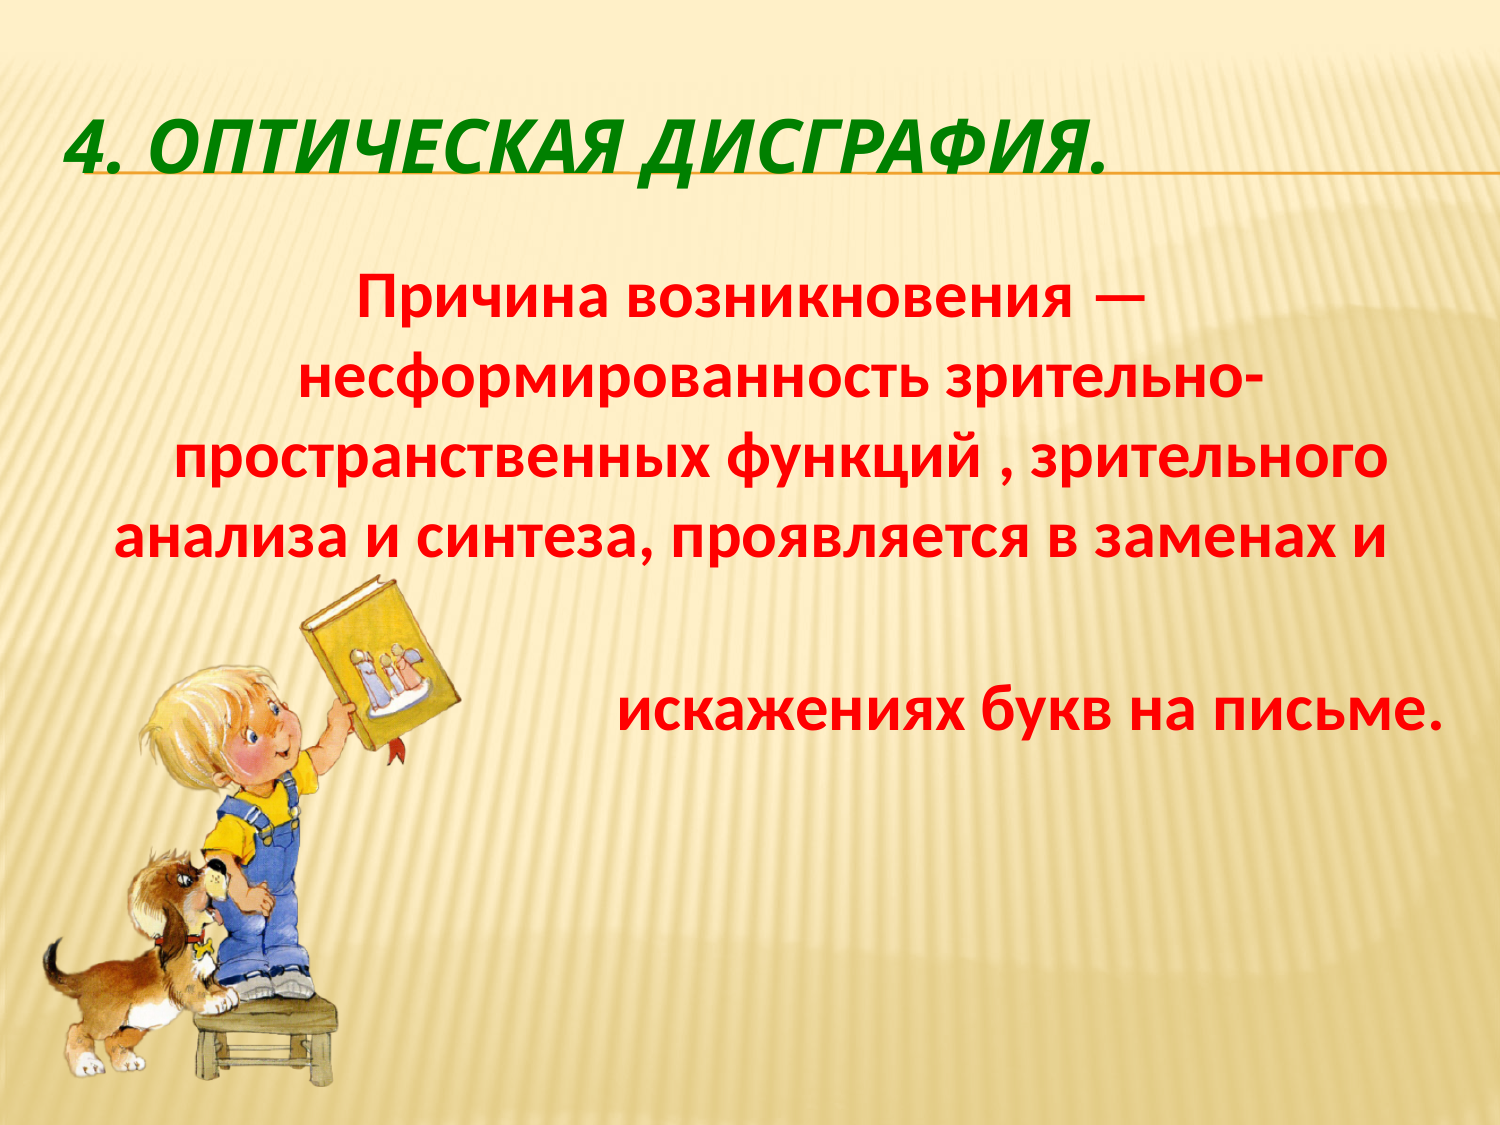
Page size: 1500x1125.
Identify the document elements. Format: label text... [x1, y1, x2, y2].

title 4. Оптическая дисграфия. [50, 75, 1475, 213]
list Причина возникновения — несформированность зрительно-пространственных функций , зрительного анализа и синтеза, проявляется в заменах и искажениях букв на письме. [41, 243, 1467, 882]
picture [40, 573, 463, 1087]
